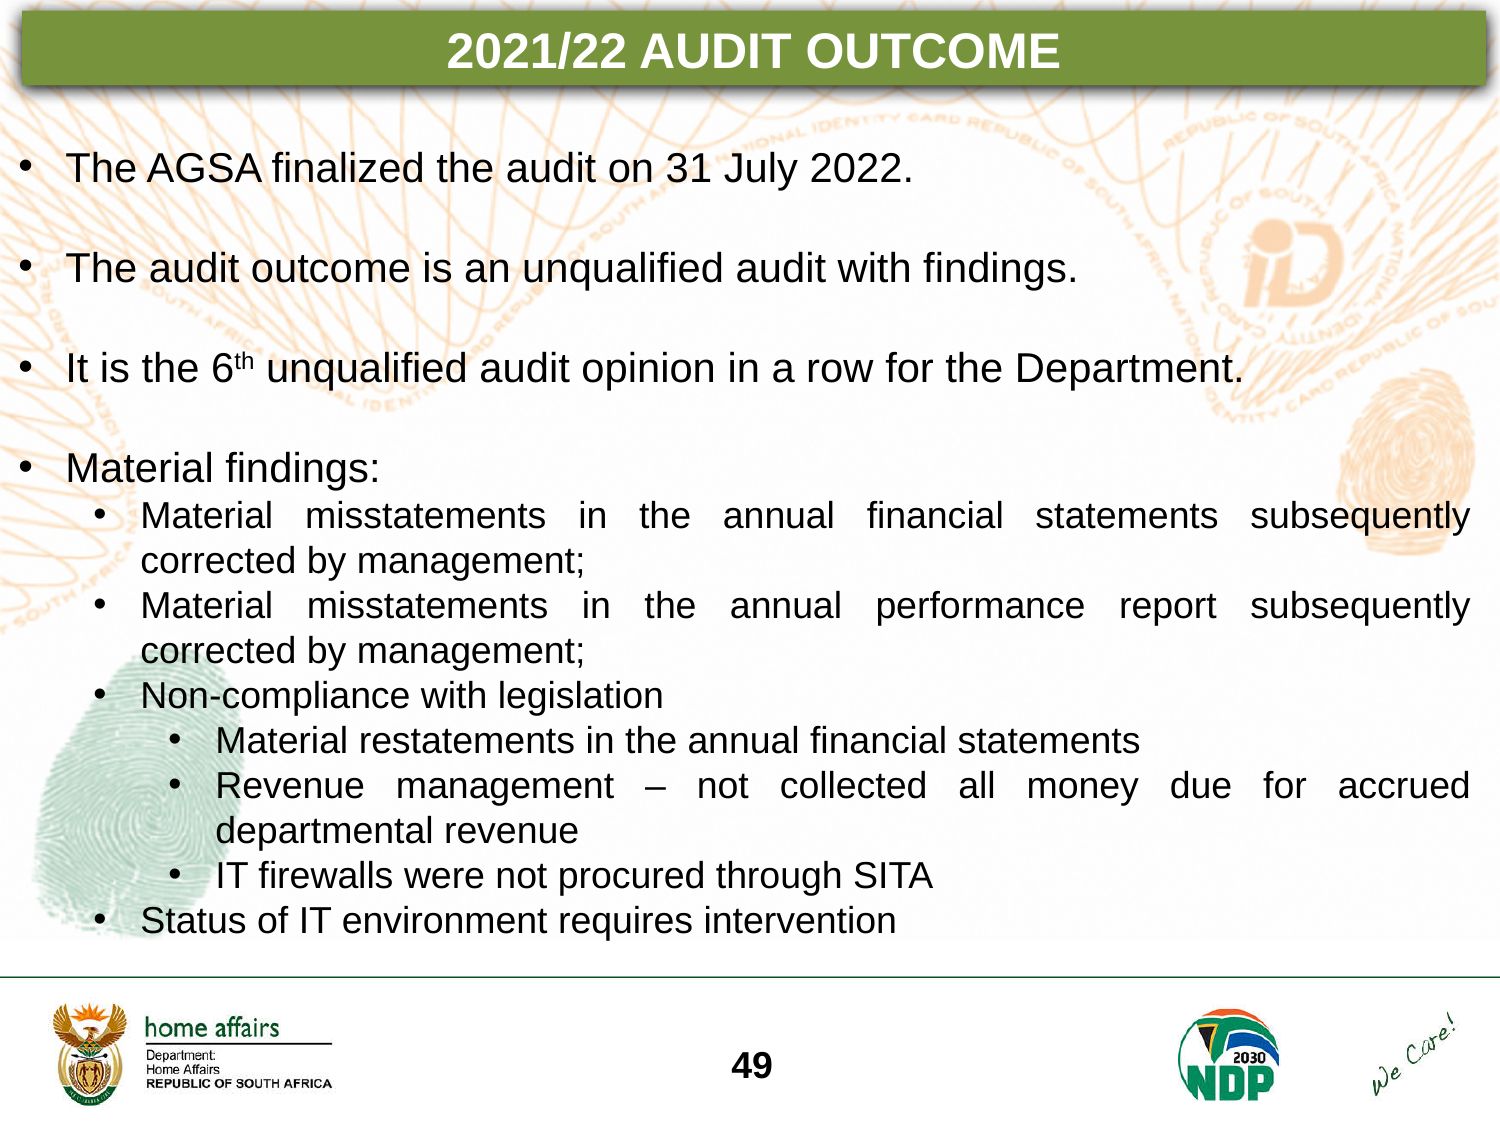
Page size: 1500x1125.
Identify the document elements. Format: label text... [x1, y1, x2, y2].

text_box 2021/22 AUDIT OUTCOME [22, 10, 1486, 86]
slide_number 49 [649, 1034, 855, 1094]
picture [0, 0, 1500, 1125]
text_box The AGSA finalized the audit on 31 July 2022. The audit outcome is an unqualified audit with findings. It is the 6th unqualified audit opinion in a row for the Department. Material findings: Material misstatements in the annual financial statements subsequently corrected by management; Material misstatements in the annual performance report subsequently corrected by management; Non-compliance with legislation Material restatements in the annual financial statements Revenue management – not collected all money due for accrued departmental revenue IT firewalls were not procured through SITA Status of IT environment requires intervention [3, 133, 1486, 1006]
